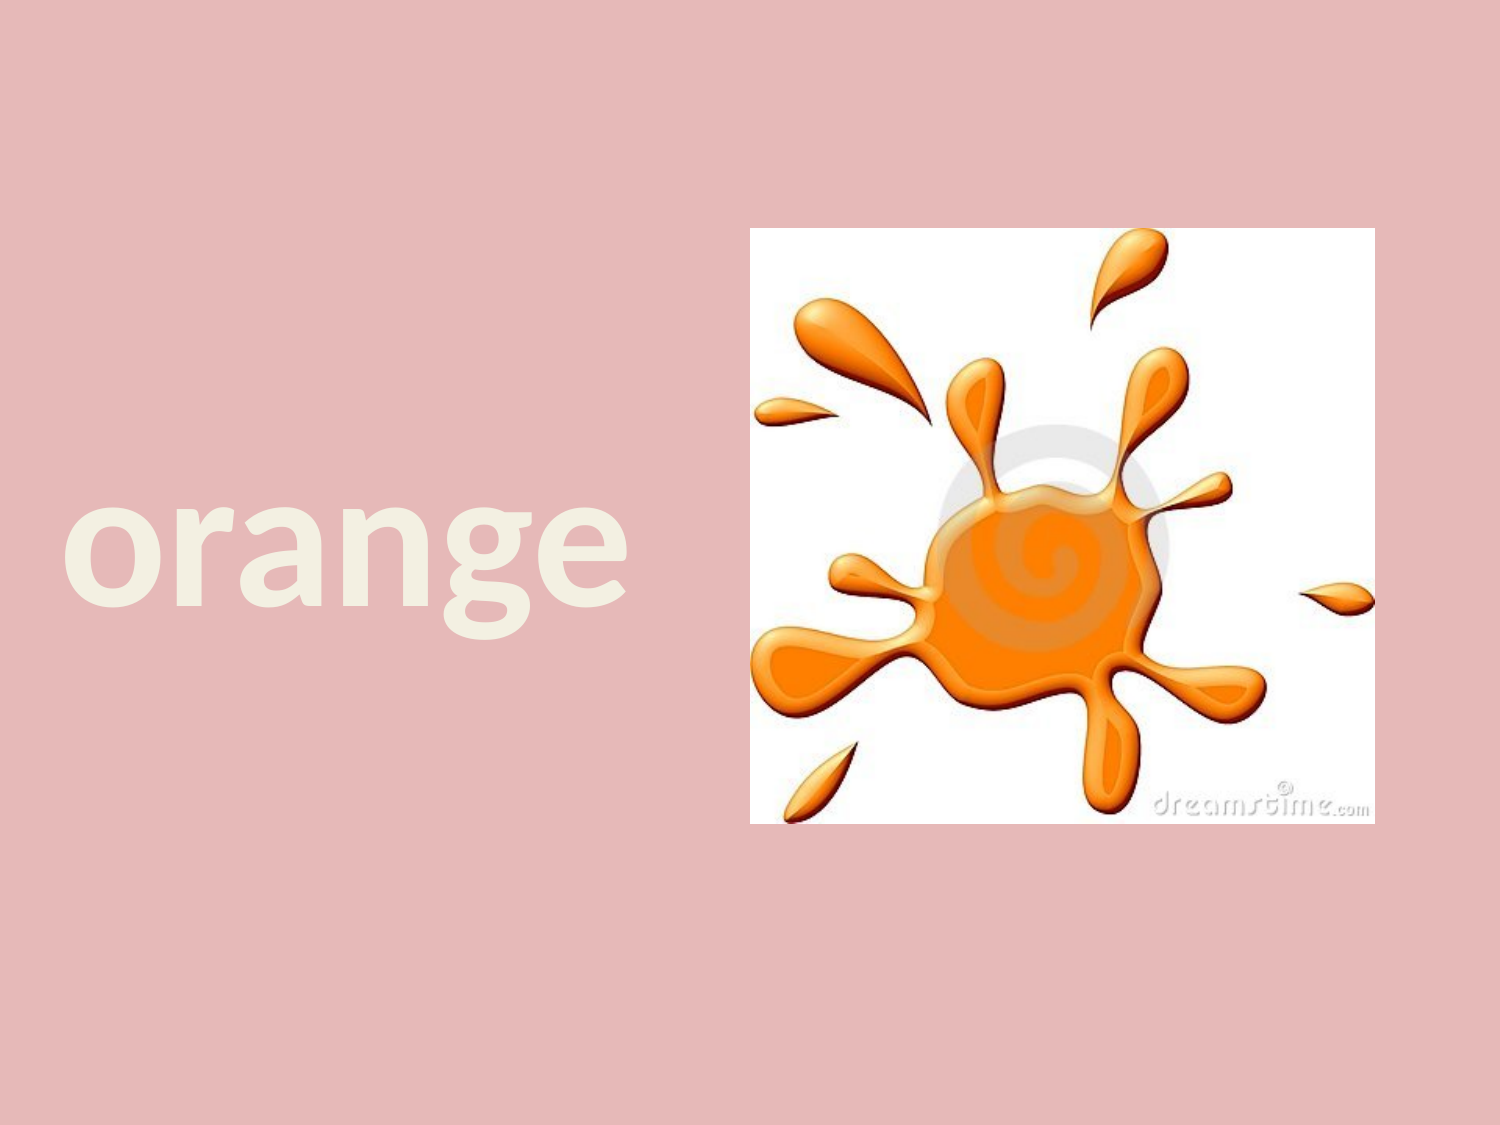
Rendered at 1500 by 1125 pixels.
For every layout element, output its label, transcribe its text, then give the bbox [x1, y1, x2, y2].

text_box orange [44, 398, 648, 654]
picture [749, 227, 1376, 824]
